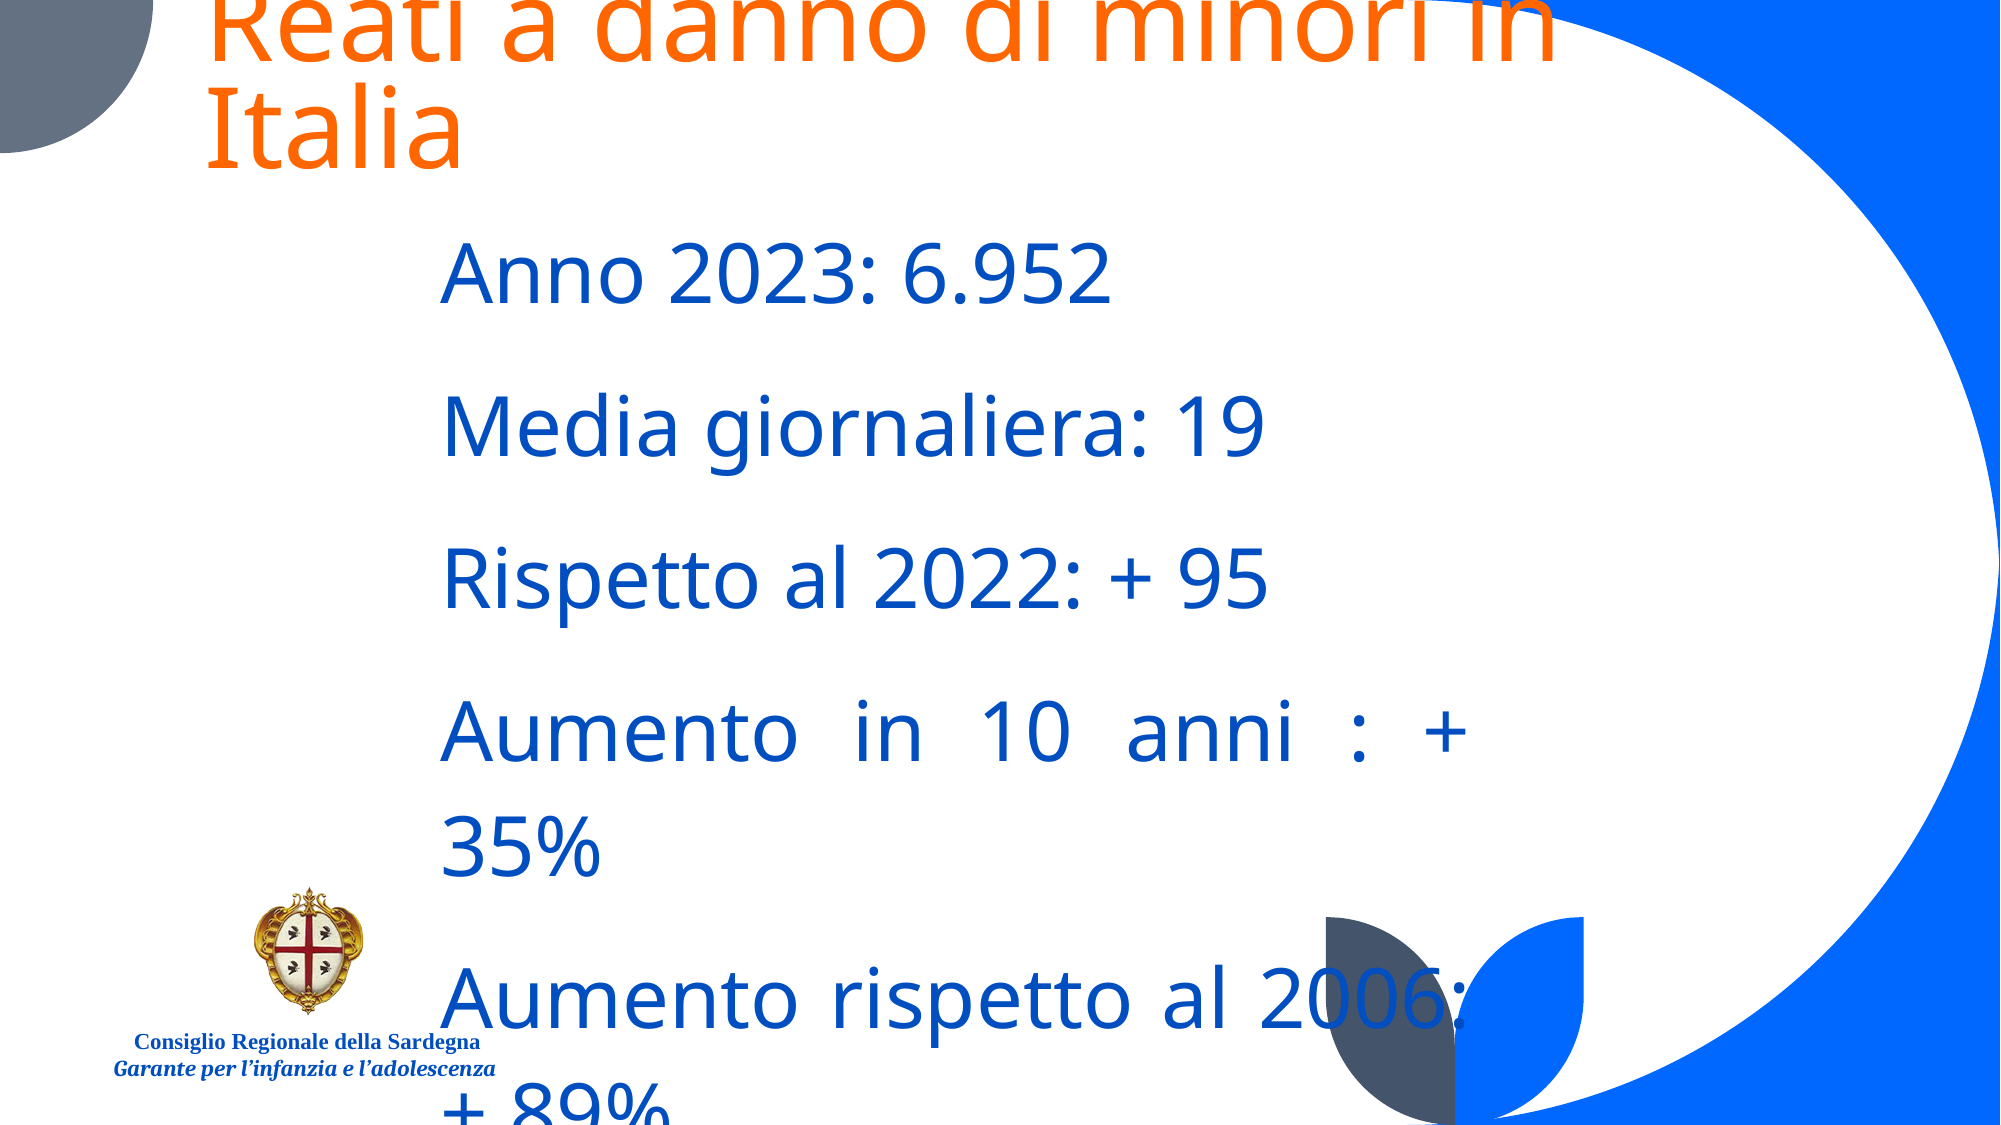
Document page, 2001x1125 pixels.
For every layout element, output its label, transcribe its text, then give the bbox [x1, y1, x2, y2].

title Reati a danno di minori in Italia [190, 16, 1795, 199]
list Anno 2023: 6.952 Media giornaliera: 19 Rispetto al 2022: + 95 Aumento in 10 anni : + 35% Aumento rispetto al 2006: + 89% [424, 198, 1487, 934]
picture [237, 878, 378, 1020]
text_box Consiglio Regionale della Sardegna Garante per l’infanzia e l’adolescenza [5, 1019, 610, 1089]
